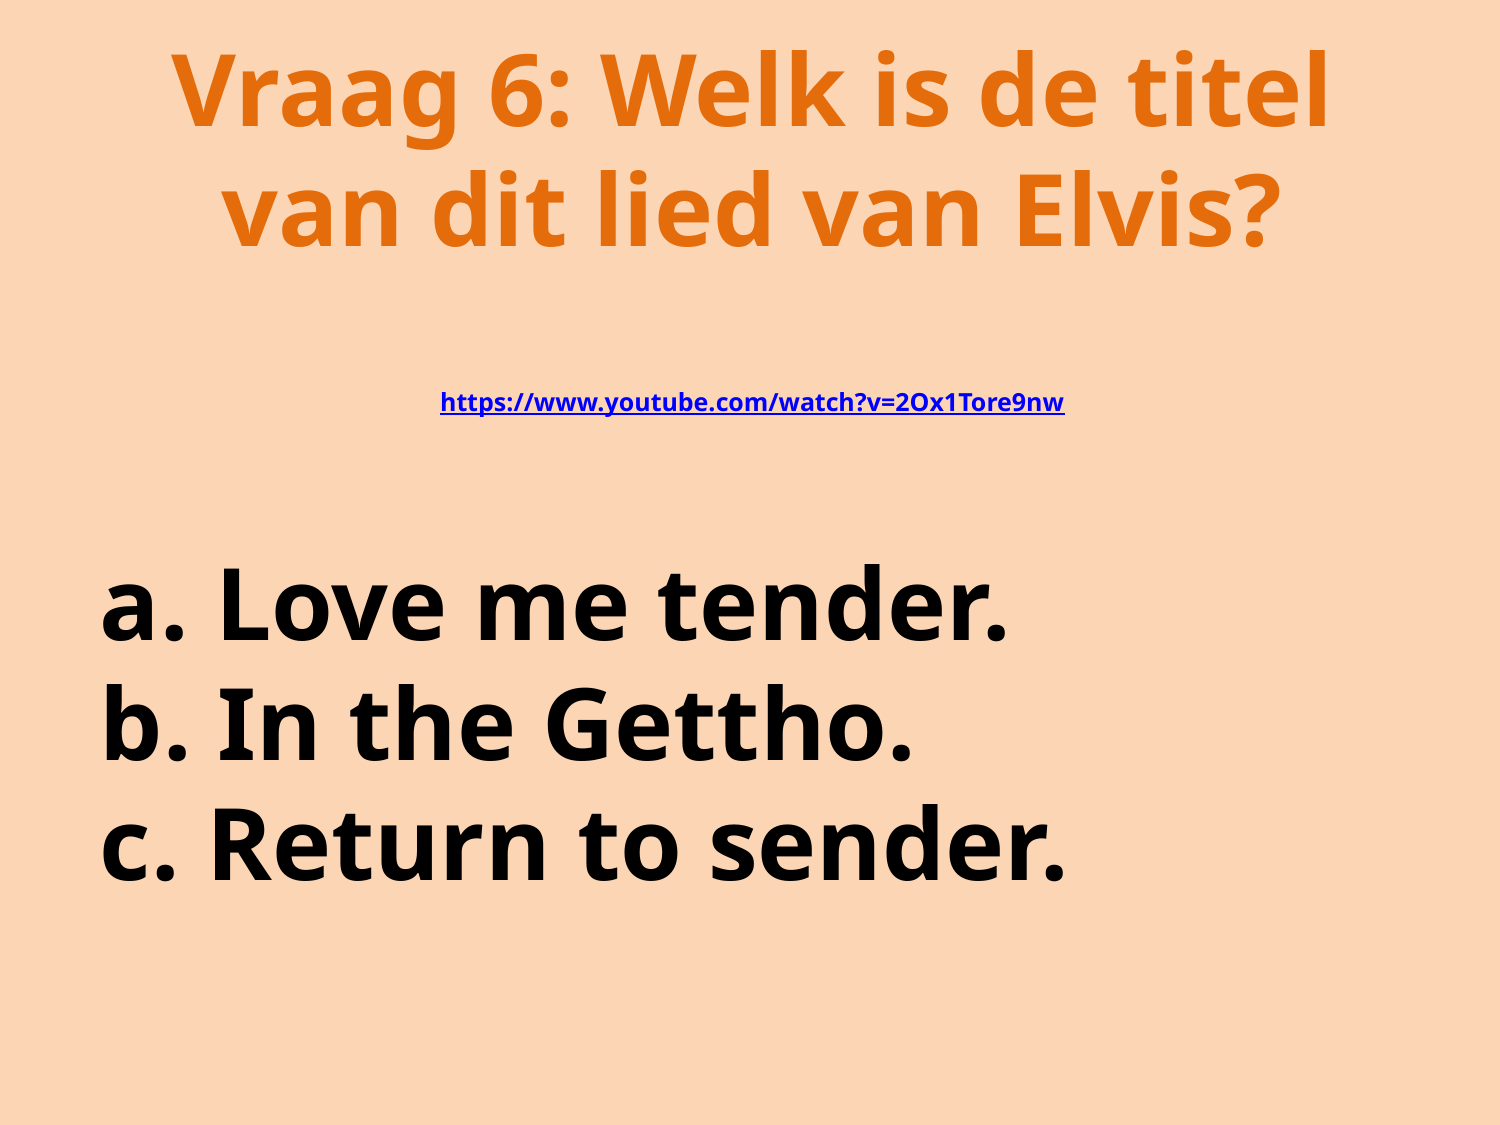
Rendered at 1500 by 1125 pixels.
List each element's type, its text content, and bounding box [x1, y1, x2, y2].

text_box Vraag 6: Welk is de titel van dit lied van Elvis? https://www.youtube.com/watch?v=2Ox1Tore9nw Love me tender. In the Gettho. Return to sender. [85, 19, 1421, 908]
